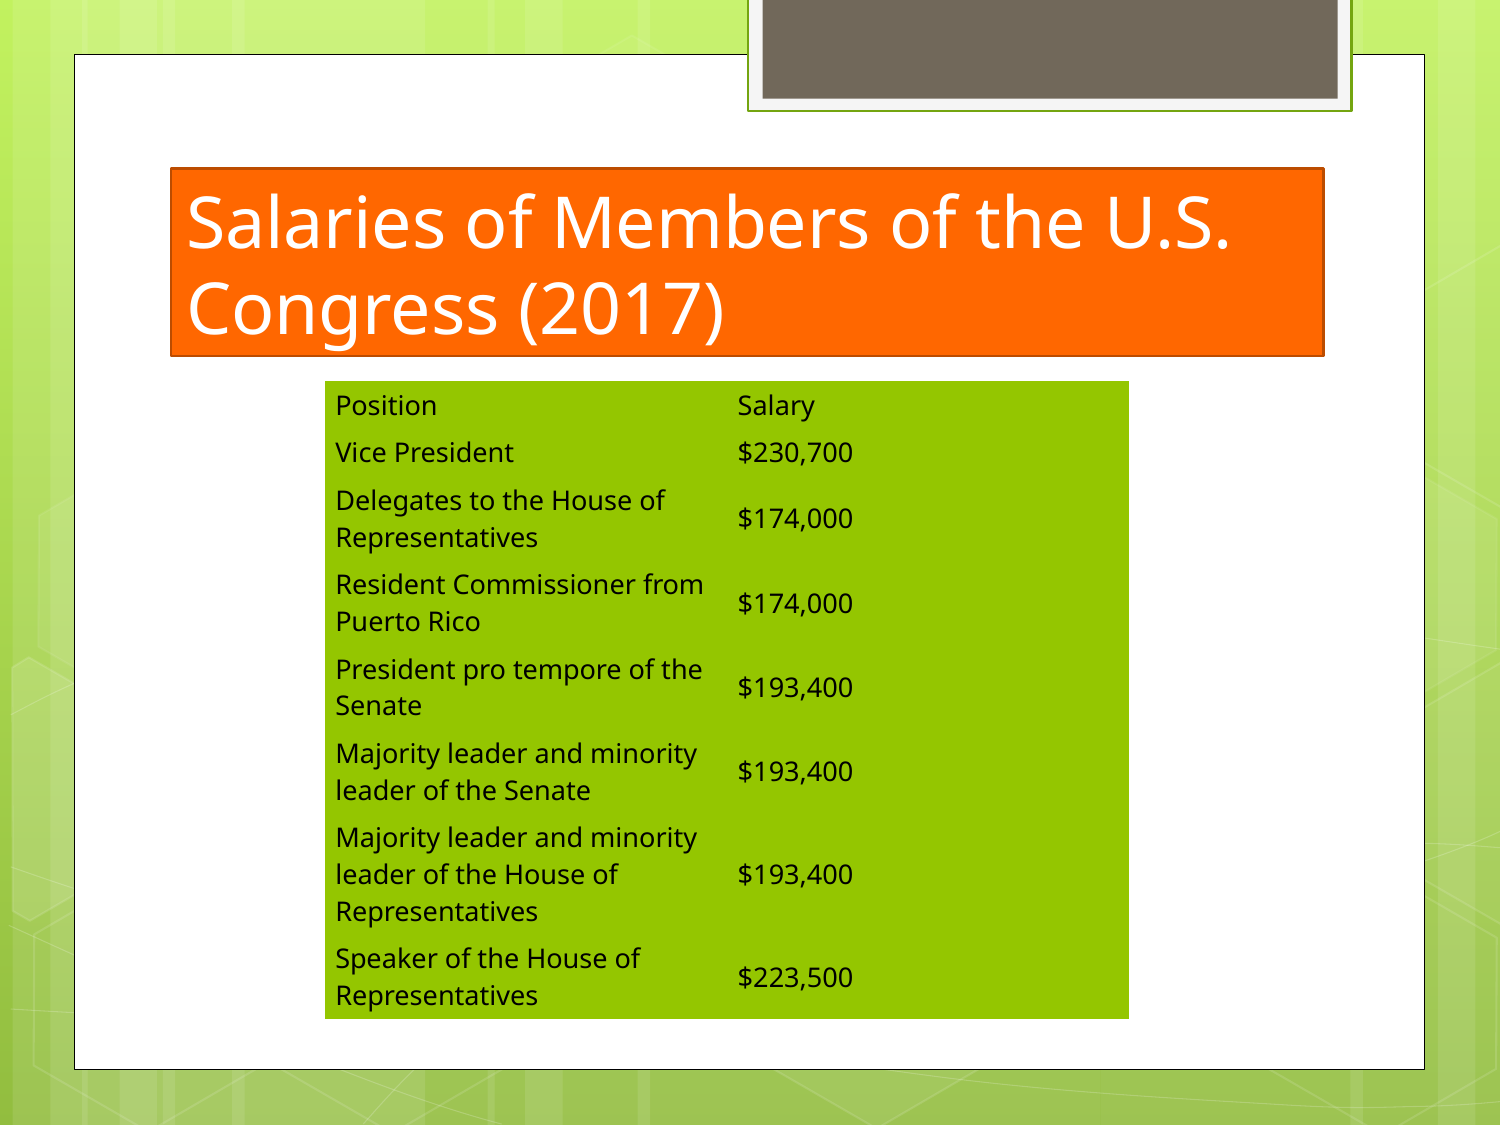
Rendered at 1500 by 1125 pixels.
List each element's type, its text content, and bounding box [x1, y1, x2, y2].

table_cell $193,400 [727, 813, 1129, 934]
title Salaries of Members of the U.S. Congress (2017) [170, 167, 1325, 357]
table_cell Vice President [325, 429, 727, 476]
table_cell Delegates to the House of Representatives [325, 476, 727, 561]
table_header Salary [727, 381, 1129, 429]
table_cell $223,500 [727, 934, 1129, 1019]
table_cell Majority leader and minority leader of the House of Representatives [325, 813, 727, 934]
table_cell $193,400 [727, 729, 1129, 813]
table_cell Resident Commissioner from Puerto Rico [325, 561, 727, 645]
table_cell Majority leader and minority leader of the Senate [325, 729, 727, 813]
table_cell Speaker of the House of Representatives [325, 934, 727, 1019]
table_cell President pro tempore of the Senate [325, 645, 727, 729]
table_cell $193,400 [727, 645, 1129, 729]
table_cell $174,000 [727, 561, 1129, 645]
table_header Position [325, 381, 727, 429]
table_cell $230,700 [727, 429, 1129, 476]
table_cell $174,000 [727, 476, 1129, 561]
